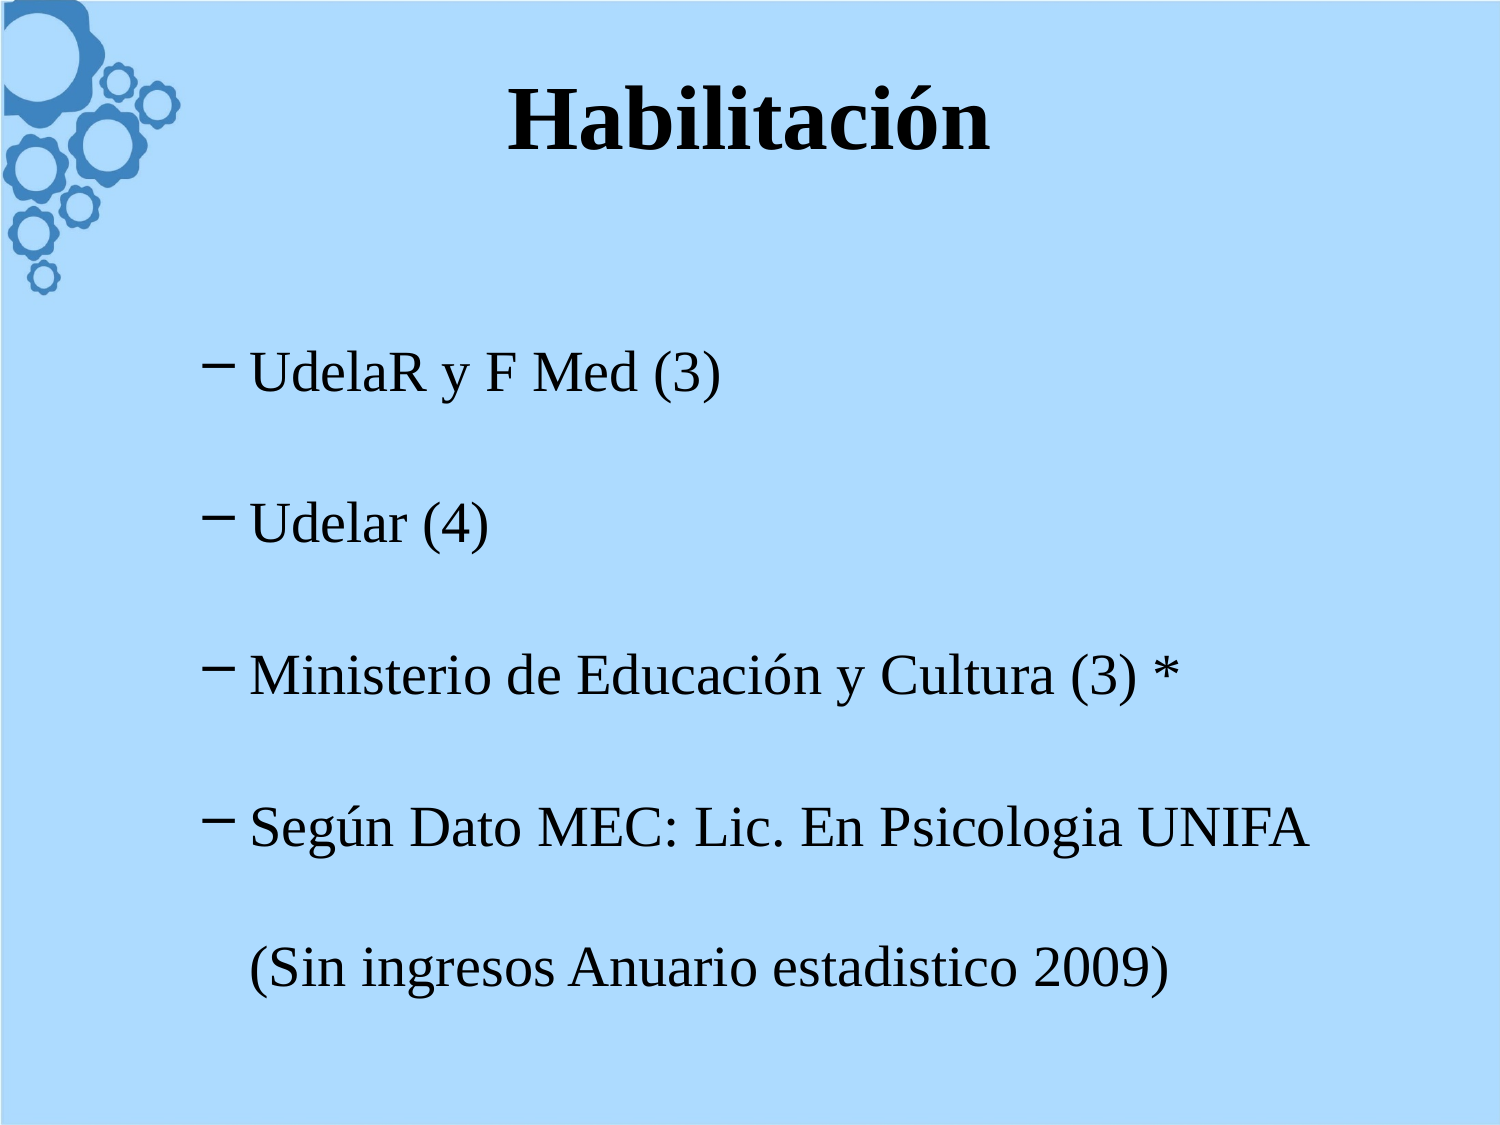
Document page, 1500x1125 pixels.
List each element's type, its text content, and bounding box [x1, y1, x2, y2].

picture [0, 0, 1500, 1125]
title Habilitación [112, 18, 1388, 207]
list UdelaR y F Med (3) Udelar (4) Ministerio de Educación y Cultura (3) * Según Dato MEC: Lic. En Psicologia UNIFA (Sin ingresos Anuario estadistico 2009) [112, 255, 1388, 931]
